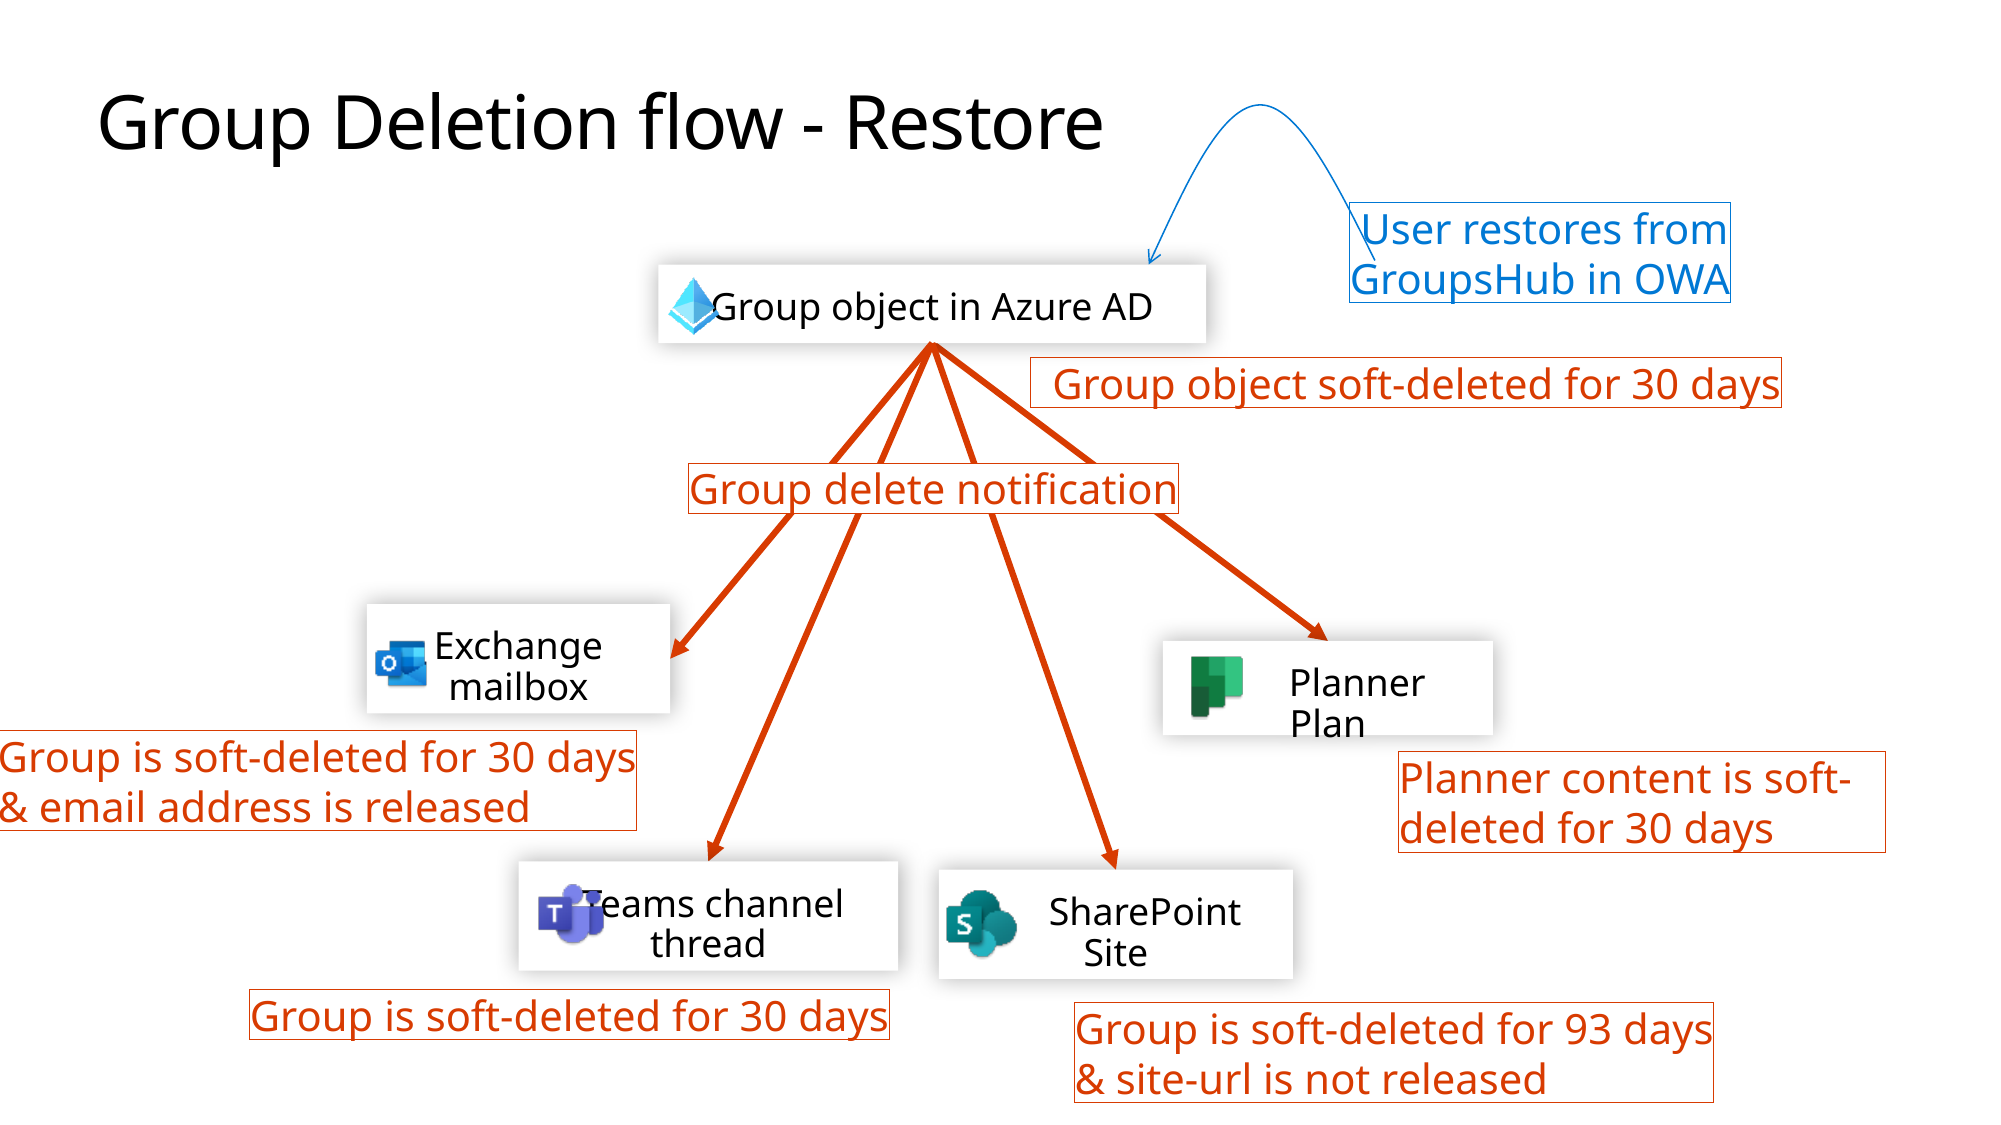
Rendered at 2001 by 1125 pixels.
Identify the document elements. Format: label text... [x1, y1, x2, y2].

text_box [1148, 104, 1349, 265]
text_box Group object in Azure AD [658, 264, 1207, 344]
picture [531, 879, 607, 952]
text_box Group is soft-deleted for 30 days [249, 989, 890, 1040]
picture [352, 613, 452, 714]
text_box Group is soft-deleted for 93 days & site-url is not released [1074, 1002, 1714, 1103]
text_box Group object soft-deleted for 30 days [1329, 357, 1782, 408]
text_box Teams channel thread [518, 861, 899, 971]
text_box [708, 343, 933, 862]
text_box Group is soft-deleted for 30 days & email address is released [0, 730, 637, 831]
text_box SharePoint Site [938, 869, 1293, 979]
text_box Planner content is soft-deleted for 30 days [1398, 751, 1886, 853]
text_box User restores from GroupsHub in OWA [1349, 202, 1731, 303]
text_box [669, 343, 708, 660]
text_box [931, 342, 1117, 870]
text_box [1162, 640, 1494, 736]
picture [938, 885, 1025, 963]
text_box Exchange mailbox [366, 604, 671, 714]
title Group Deletion flow - Restore [96, 75, 1904, 166]
picture [668, 274, 719, 337]
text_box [1117, 343, 1329, 642]
